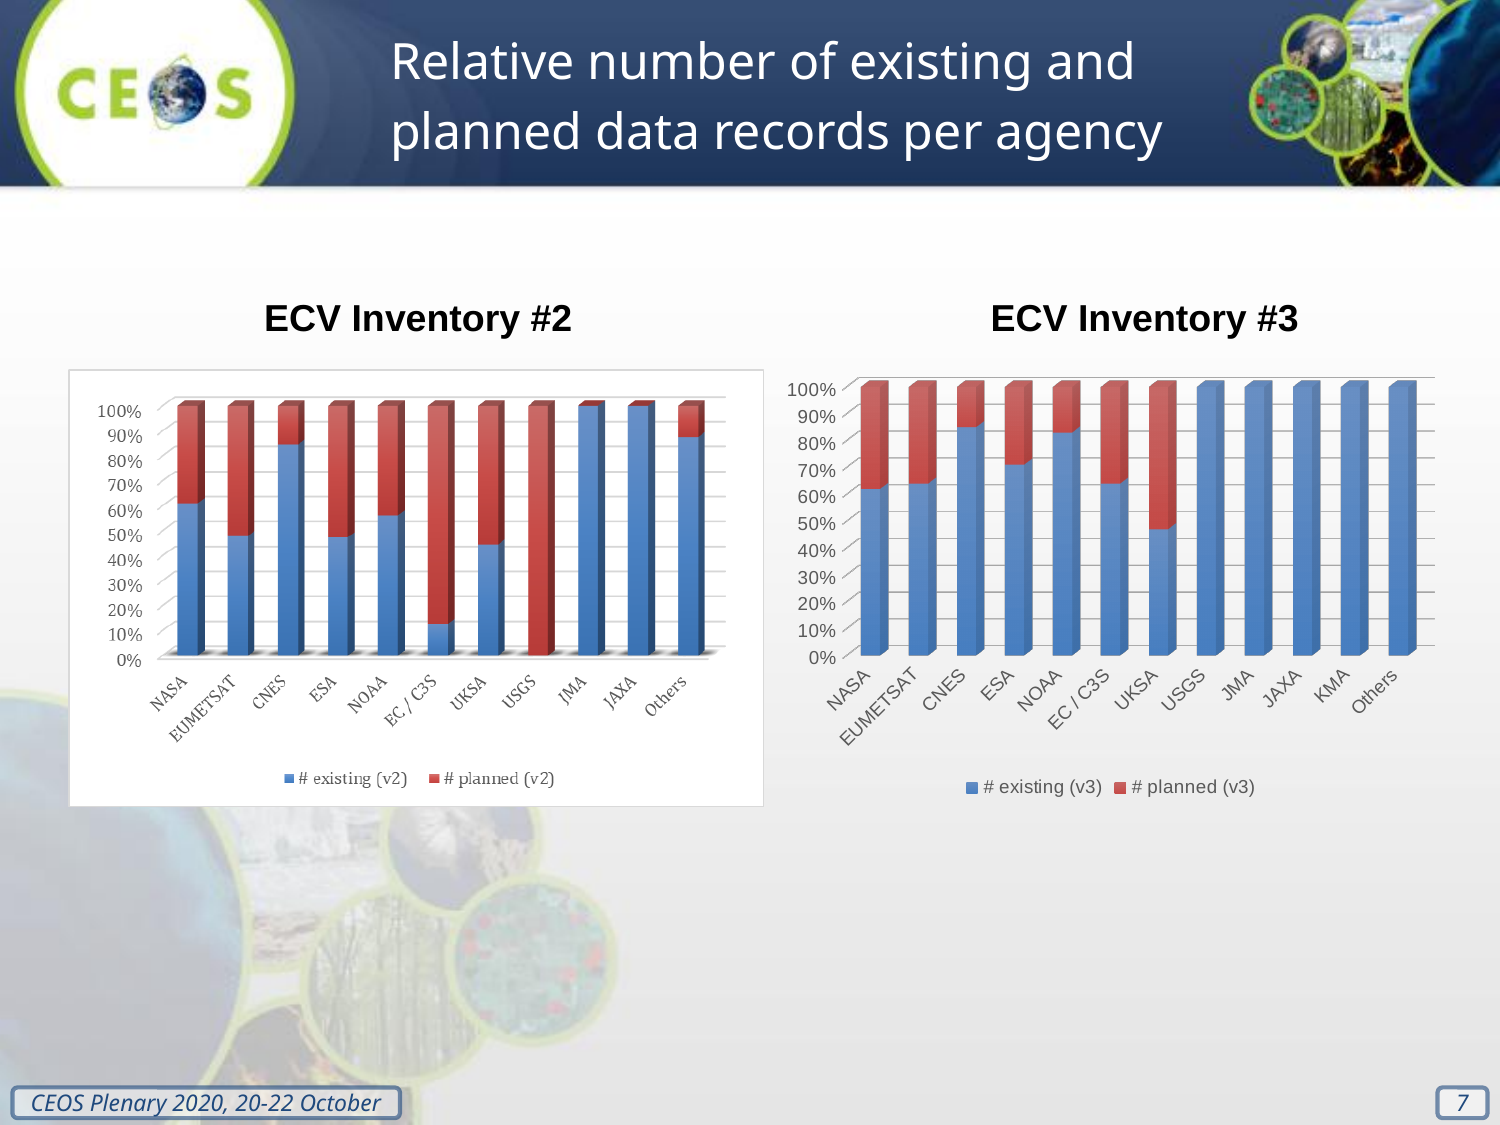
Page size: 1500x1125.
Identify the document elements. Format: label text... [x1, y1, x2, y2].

text_box ECV Inventory #3 [975, 286, 1318, 347]
list Relative number of existing and planned data records per agency [337, 21, 1233, 110]
text_box ECV Inventory #2 [249, 286, 591, 347]
slide_number ‹#› [1435, 1085, 1490, 1121]
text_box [68, 368, 1458, 808]
picture [0, 0, 1500, 1125]
